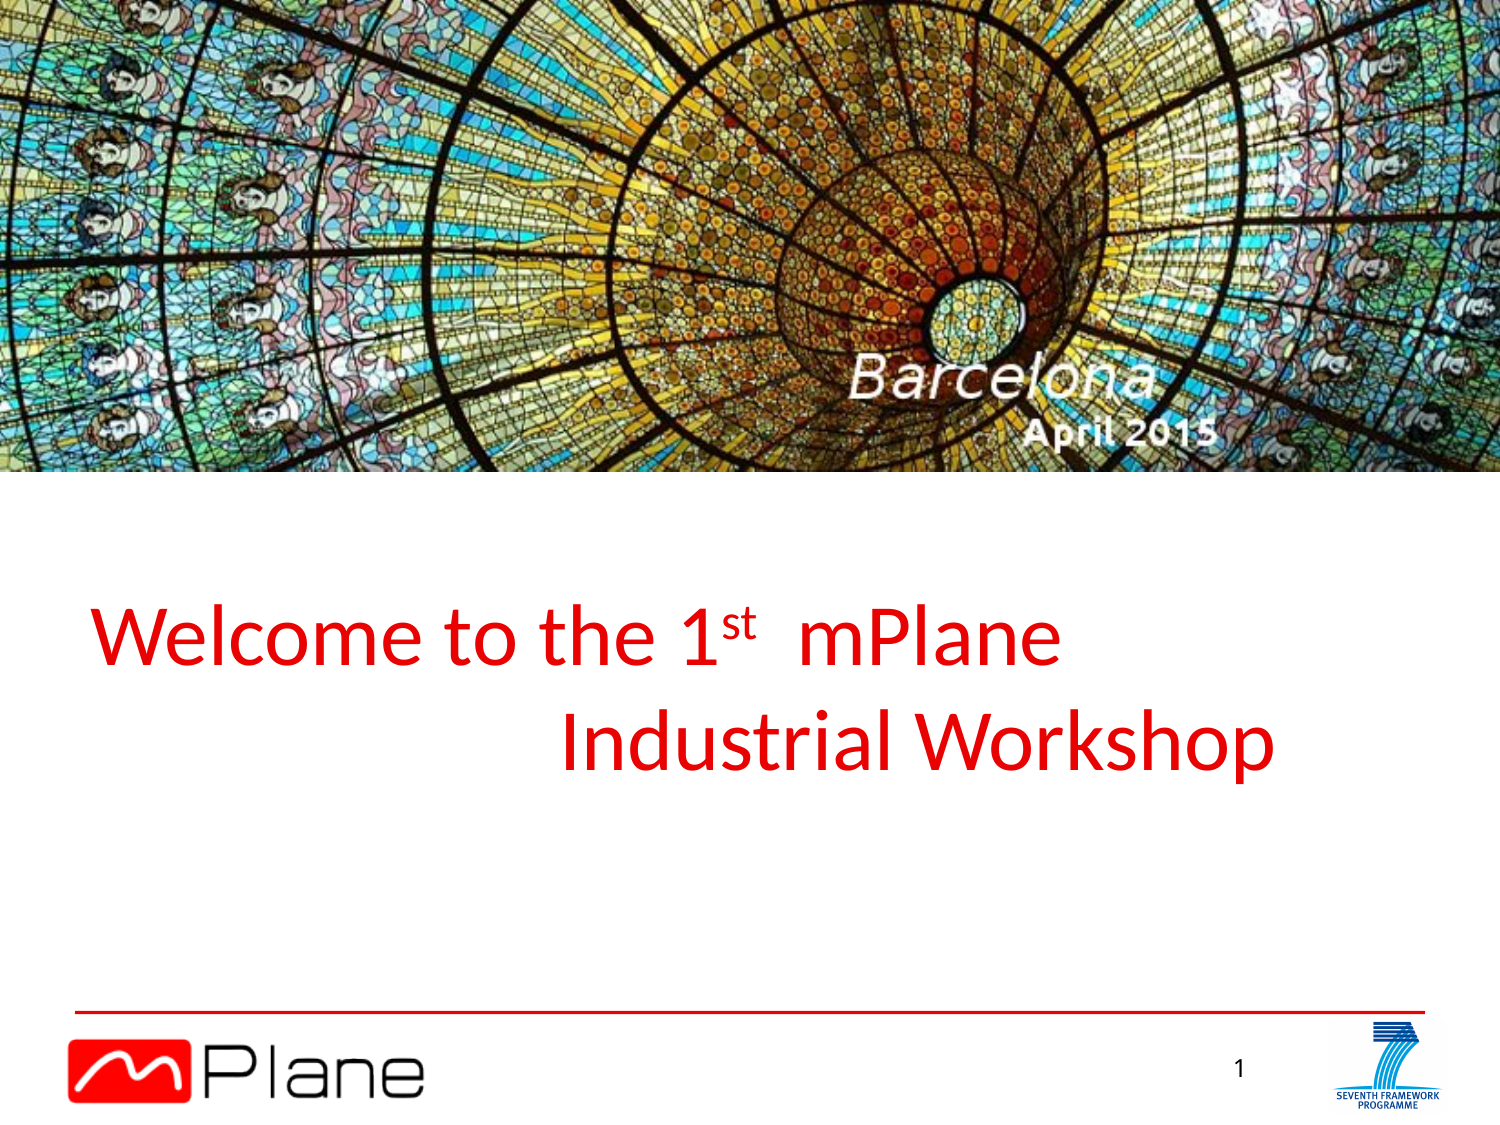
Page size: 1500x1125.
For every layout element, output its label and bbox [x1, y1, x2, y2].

picture [0, 0, 1500, 472]
picture [1328, 1017, 1447, 1114]
picture [60, 1034, 432, 1109]
